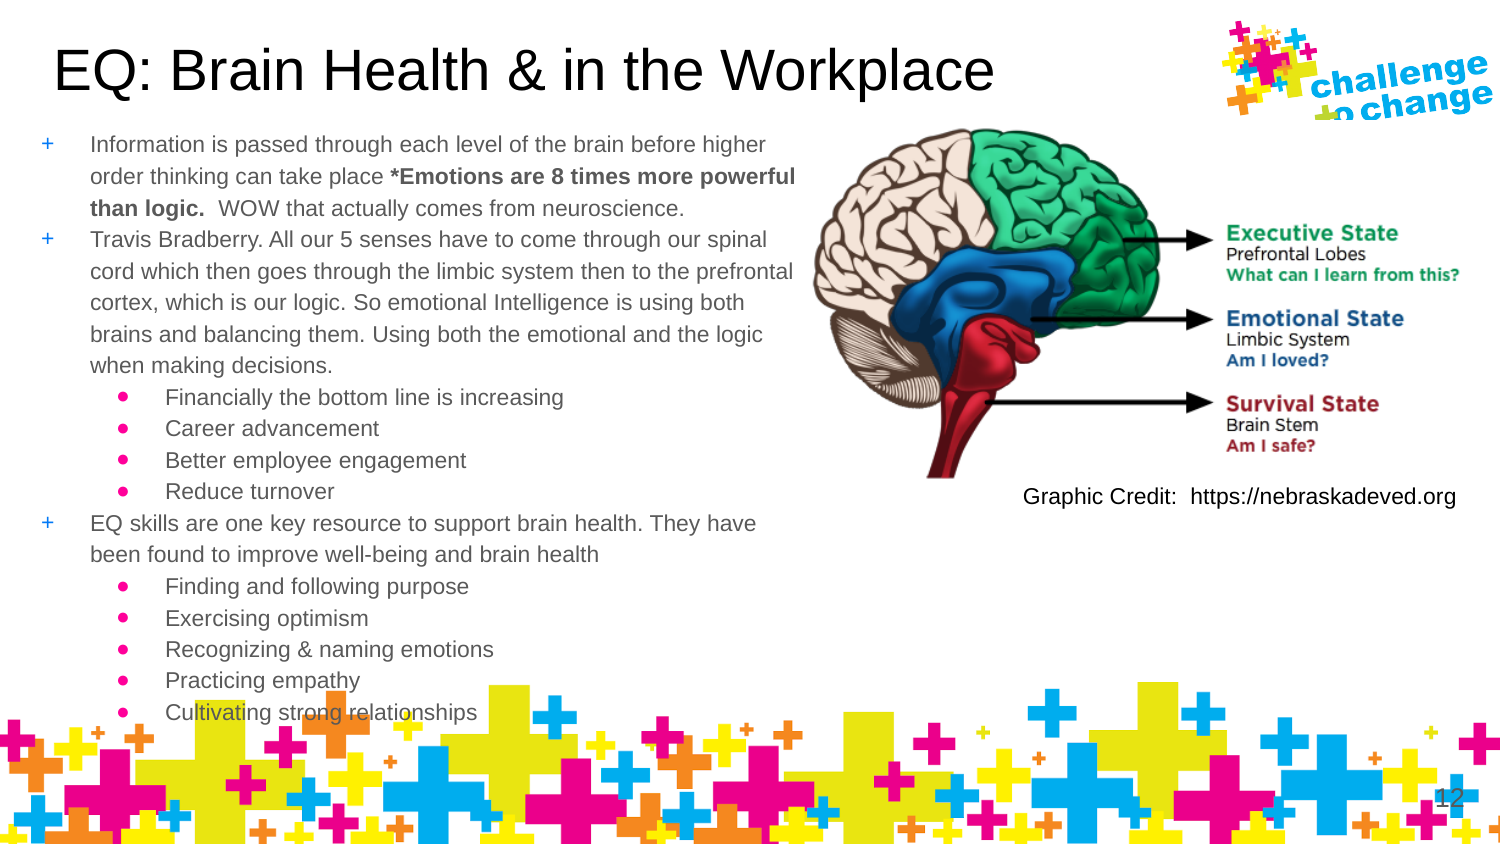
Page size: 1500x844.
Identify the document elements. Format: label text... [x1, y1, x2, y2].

list Information is passed through each level of the brain before higher order thinking can take place *Emotions are 8 times more powerful than logic. WOW that actually comes from neuroscience. Travis Bradberry. All our 5 senses have to come through our spinal cord which then goes through the limbic system then to the prefrontal cortex, which is our logic. So emotional Intelligence is using both brains and balancing them. Using both the emotional and the logic when making decisions. Financially the bottom line is increasing Career advancement Better employee engagement Reduce turnover EQ skills are one key resource to support brain health. They have been found to improve well-being and brain health Finding and following purpose Exercising optimism Recognizing & naming emotions Practicing empathy Cultivating strong relationships [0, 110, 826, 313]
text_box Graphic Credit: https://nebraskadeved.org [1007, 468, 1500, 524]
title EQ: Brain Health & in the Workplace [38, 17, 1437, 111]
picture [801, 2, 1500, 486]
slide_number ‹#› [1389, 764, 1480, 830]
picture [0, 682, 1500, 844]
